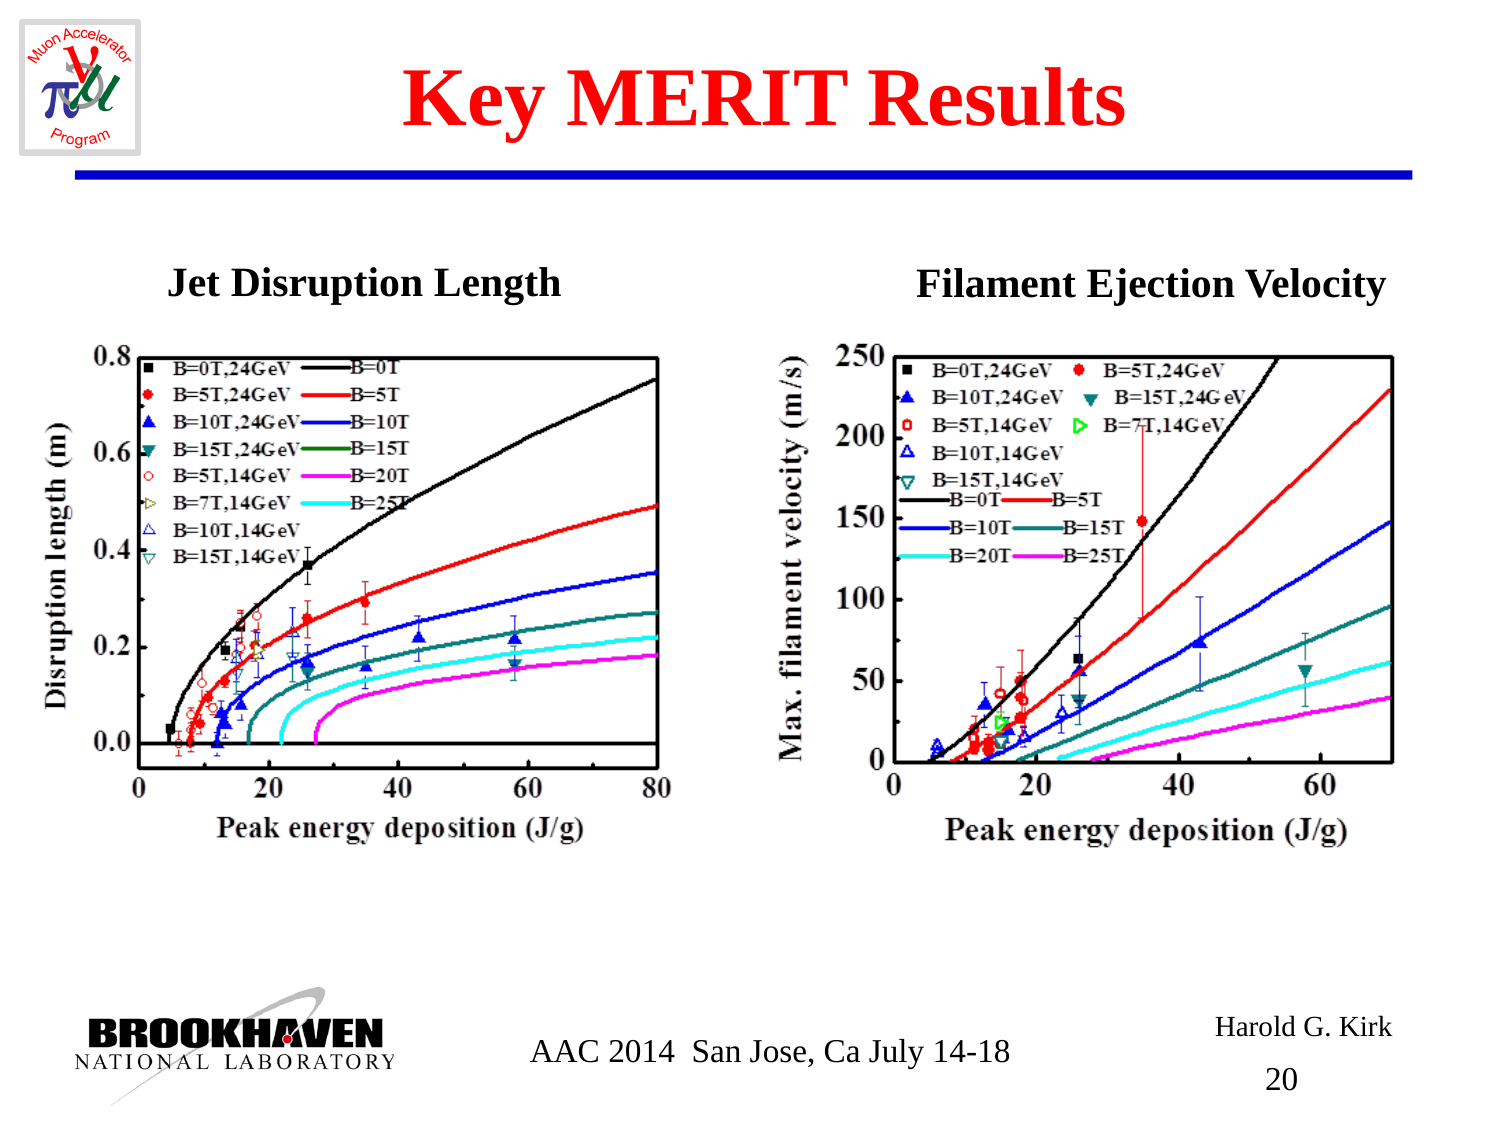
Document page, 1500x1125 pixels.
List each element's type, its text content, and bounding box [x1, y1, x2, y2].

picture [29, 337, 694, 851]
title Key MERIT Results [387, 50, 1413, 150]
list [737, 299, 1467, 864]
picture [25, 25, 135, 150]
text_box Filament Ejection Velocity [901, 248, 1403, 298]
text_box Jet Disruption Length [152, 247, 577, 313]
